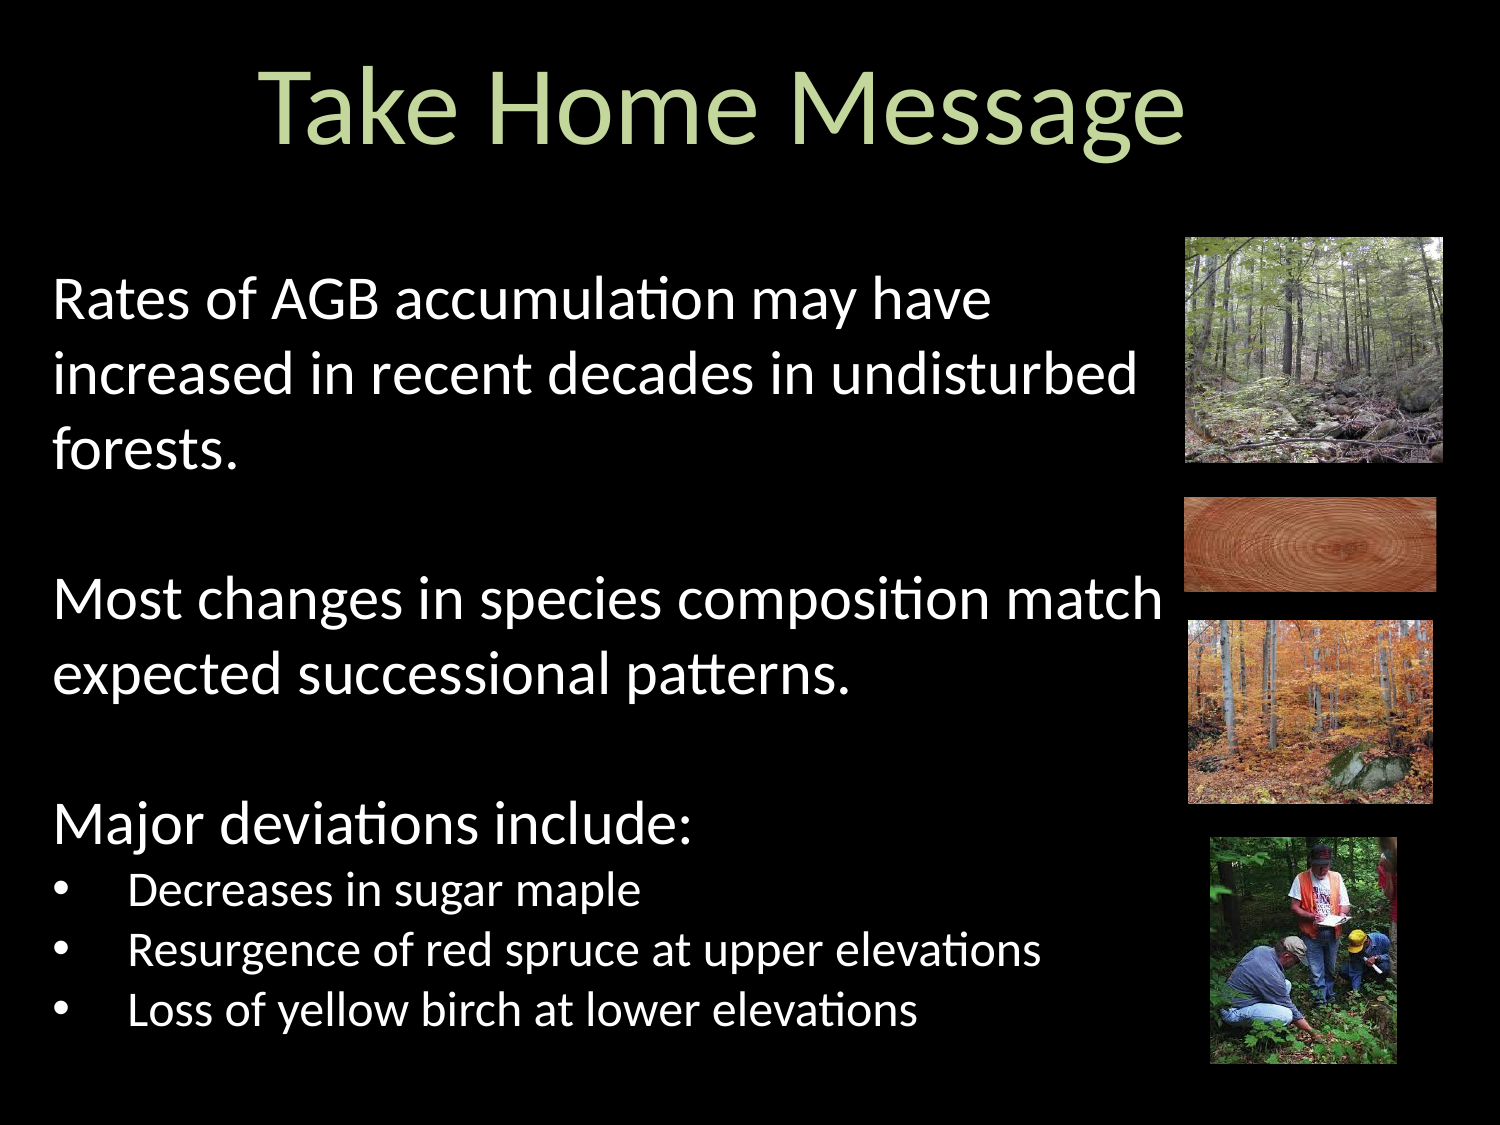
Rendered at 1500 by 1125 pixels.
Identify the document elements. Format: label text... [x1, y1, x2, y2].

picture [1209, 837, 1398, 1064]
text_box Rates of AGB accumulation may have increased in recent decades in undisturbed forests. Most changes in species composition match expected successional patterns. Major deviations include: Decreases in sugar maple Resurgence of red spruce at upper elevations Loss of yellow birch at lower elevations [37, 249, 1188, 1045]
picture [1187, 620, 1433, 804]
picture [1184, 237, 1443, 463]
text_box Take Home Message [242, 24, 1204, 175]
picture [1183, 497, 1437, 592]
